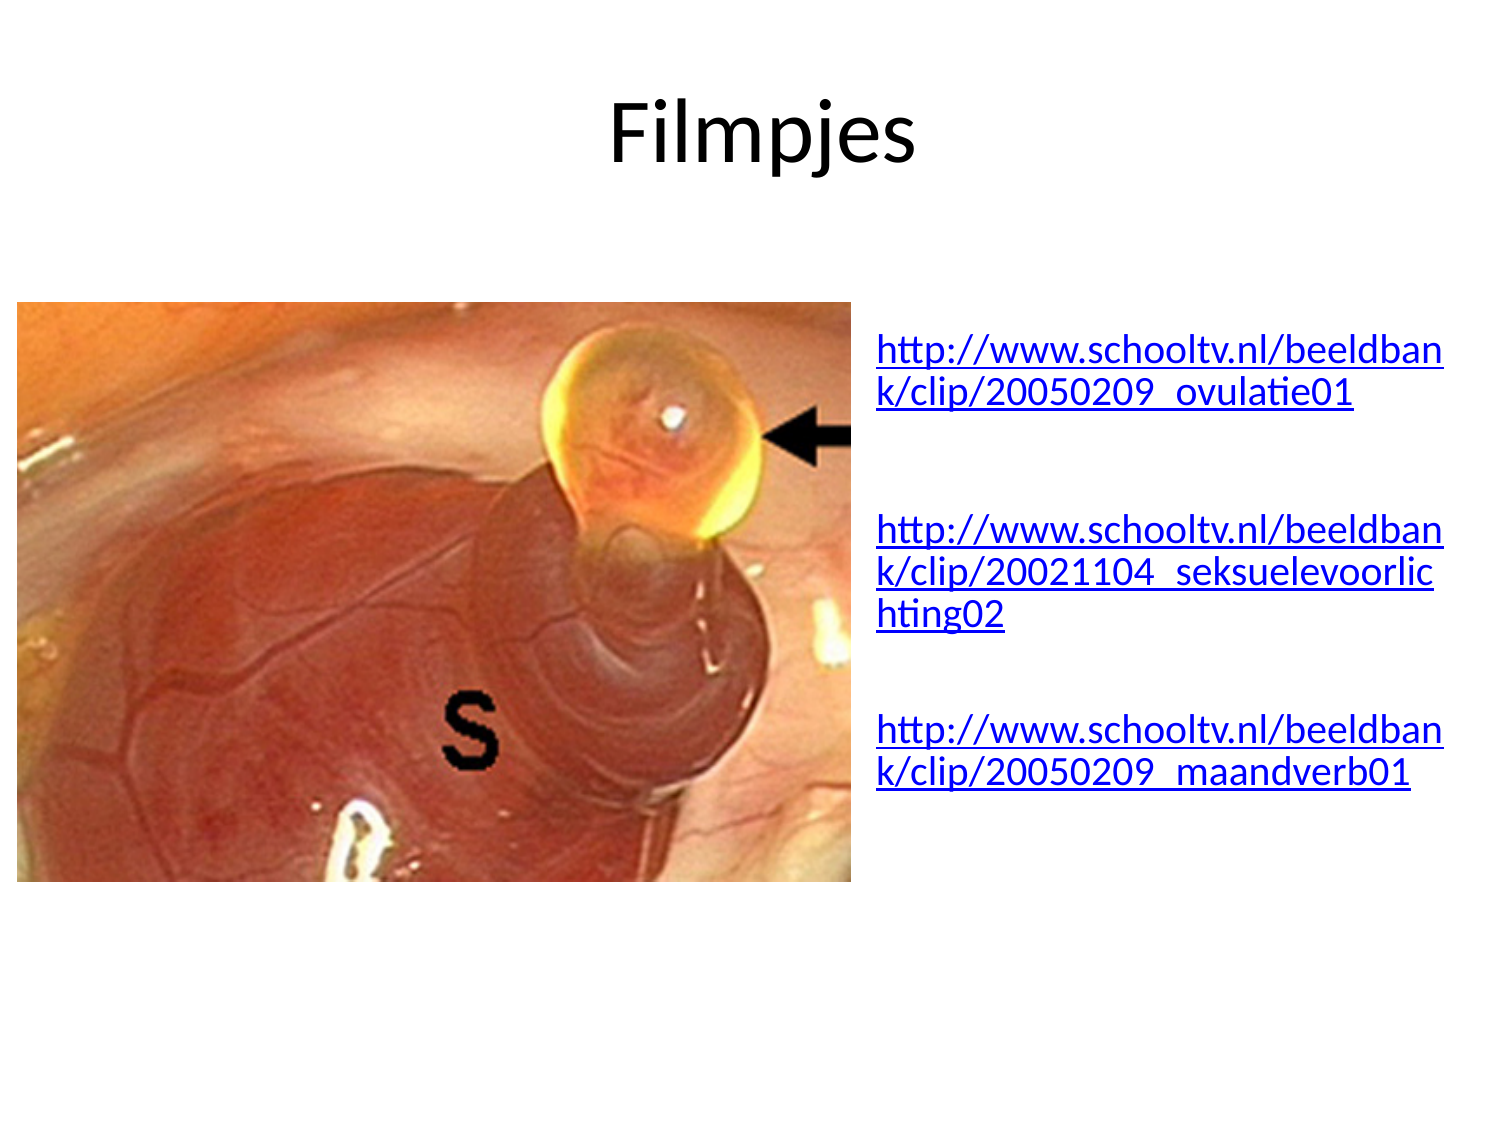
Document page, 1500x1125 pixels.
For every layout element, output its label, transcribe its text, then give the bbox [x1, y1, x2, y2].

picture [17, 302, 852, 882]
list http://www.schooltv.nl/beeldbank/clip/20050209_ovulatie01 http://www.schooltv.nl/beeldbank/clip/20021104_seksuelevoorlichting02 http://www.schooltv.nl/beeldbank/clip/20050209_maandverb01 [561, 314, 1471, 1057]
title Filmpjes [88, 54, 1439, 198]
